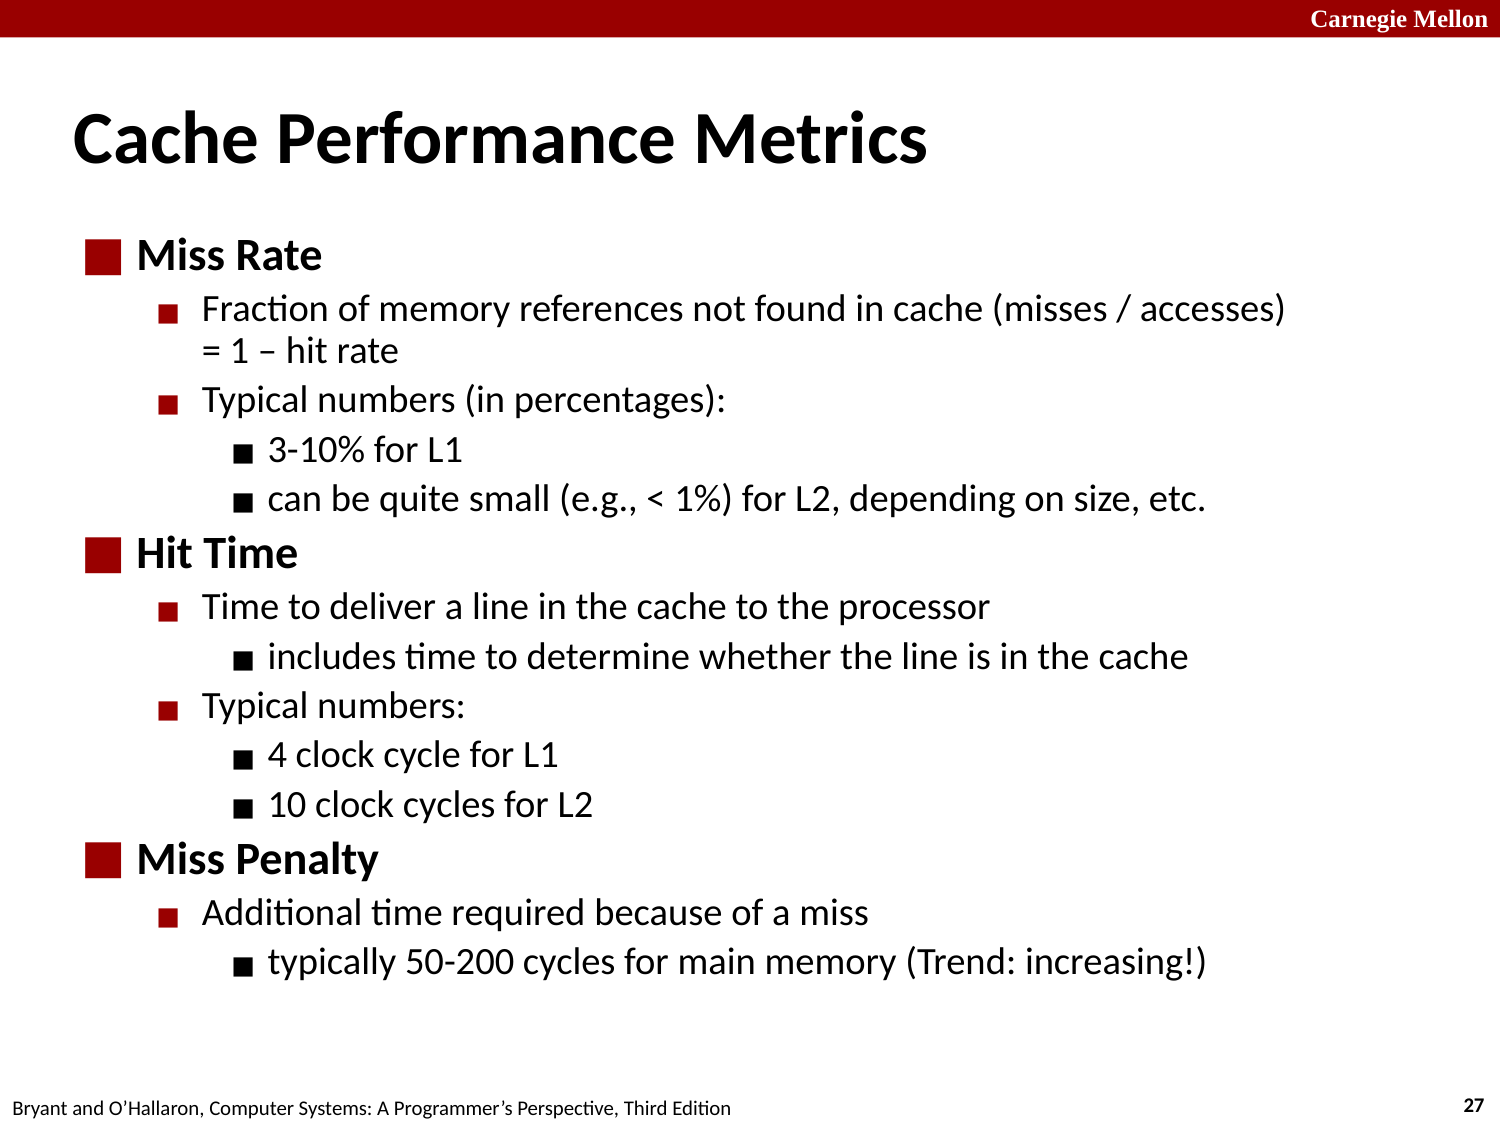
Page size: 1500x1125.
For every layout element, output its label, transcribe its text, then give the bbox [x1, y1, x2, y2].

list Miss Rate Fraction of memory references not found in cache (misses / accesses) = 1 – hit rate Typical numbers (in percentages): 3-10% for L1 can be quite small (e.g., < 1%) for L2, depending on size, etc. Hit Time Time to deliver a line in the cache to the processor includes time to determine whether the line is in the cache Typical numbers: 4 clock cycle for L1 10 clock cycles for L2 Miss Penalty Additional time required because of a miss typically 50-200 cycles for main memory (Trend: increasing!) [65, 223, 1475, 1040]
title Cache Performance Metrics [58, 71, 1304, 197]
